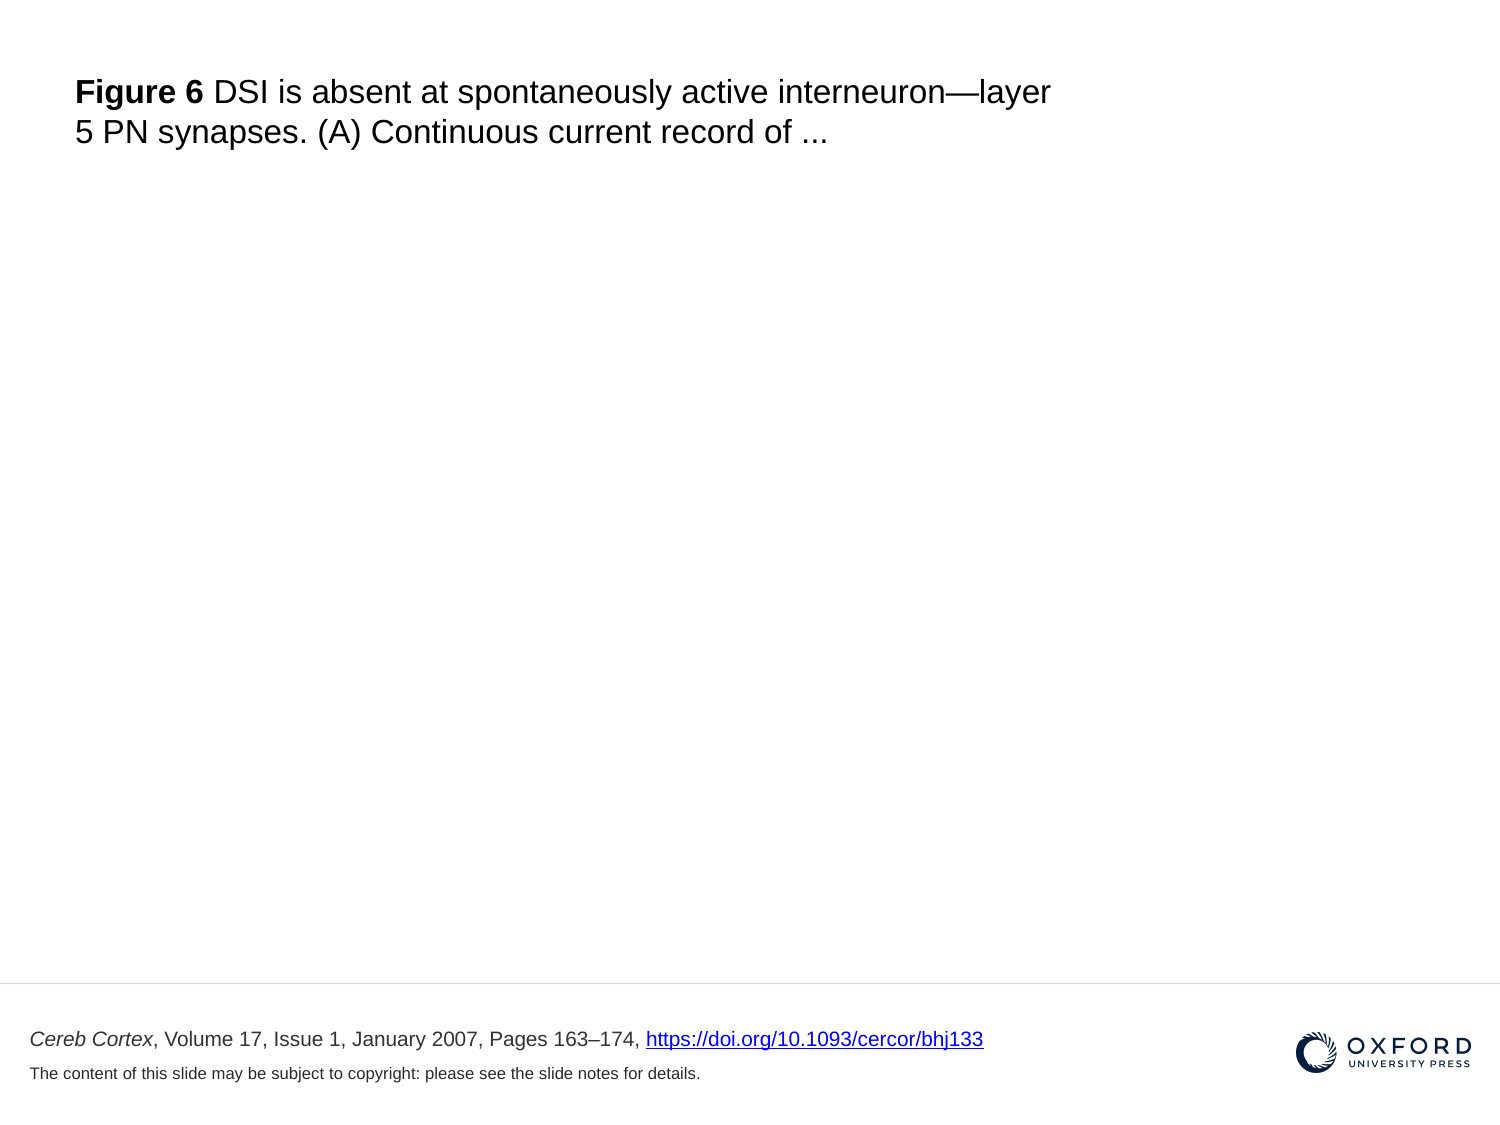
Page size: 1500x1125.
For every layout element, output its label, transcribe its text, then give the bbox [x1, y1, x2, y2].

title Figure 6 DSI is absent at spontaneously active interneuron—layer 5 PN synapses. (A) Continuous current record of ... [75, 69, 1078, 171]
picture [1296, 1032, 1471, 1073]
footer Cereb Cortex, Volume 17, Issue 1, January 2007, Pages 163–174, https://doi.org/10.1093/cercor/bhj133 The content of this slide may be subject to copyright: please see the slide notes for details. [0, 983, 1260, 1125]
